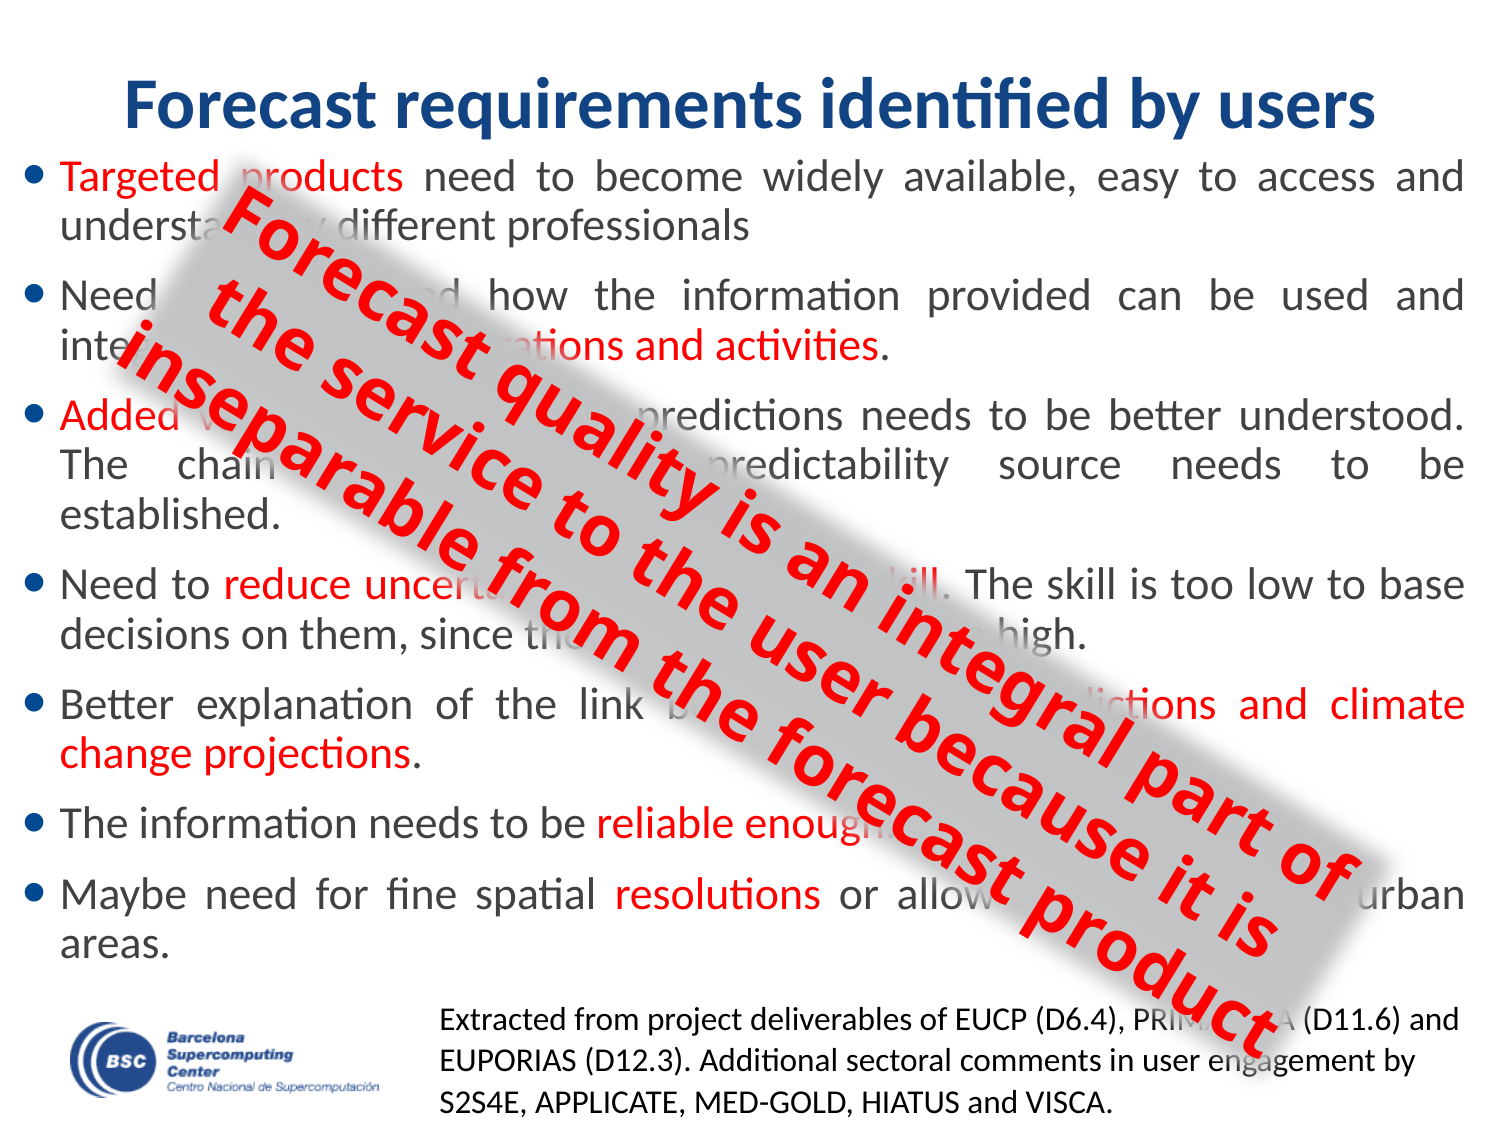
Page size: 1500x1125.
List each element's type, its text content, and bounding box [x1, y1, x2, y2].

text_box Extracted from project deliverables of EUCP (D6.4), PRIMAVERA (D11.6) and EUPORIAS (D12.3). Additional sectoral comments in user engagement by S2S4E, APPLICATE, MED-GOLD, HIATUS and VISCA. [111, 159, 1500, 1125]
text_box Targeted products need to become widely available, easy to access and understand by different professionals Need to understand how the information provided can be used and integrated in users’ operations and activities. Added value of using climate predictions needs to be better understood. The chain product-verification-predictability source needs to be established. Need to reduce uncertainties and increase skill. The skill is too low to base decisions on them, since the cost/lost ratio can be high. Better explanation of the link between climate predictions and climate change projections. The information needs to be reliable enough. Maybe need for fine spatial resolutions or allow focusing on local urban areas. [7, 144, 1481, 996]
title Forecast requirements identified by users [55, 35, 1446, 144]
picture [70, 1022, 379, 1098]
text_box Forecast quality is an integral part of the service to the user because it is inseparable from the forecast product [125, 173, 1381, 1072]
